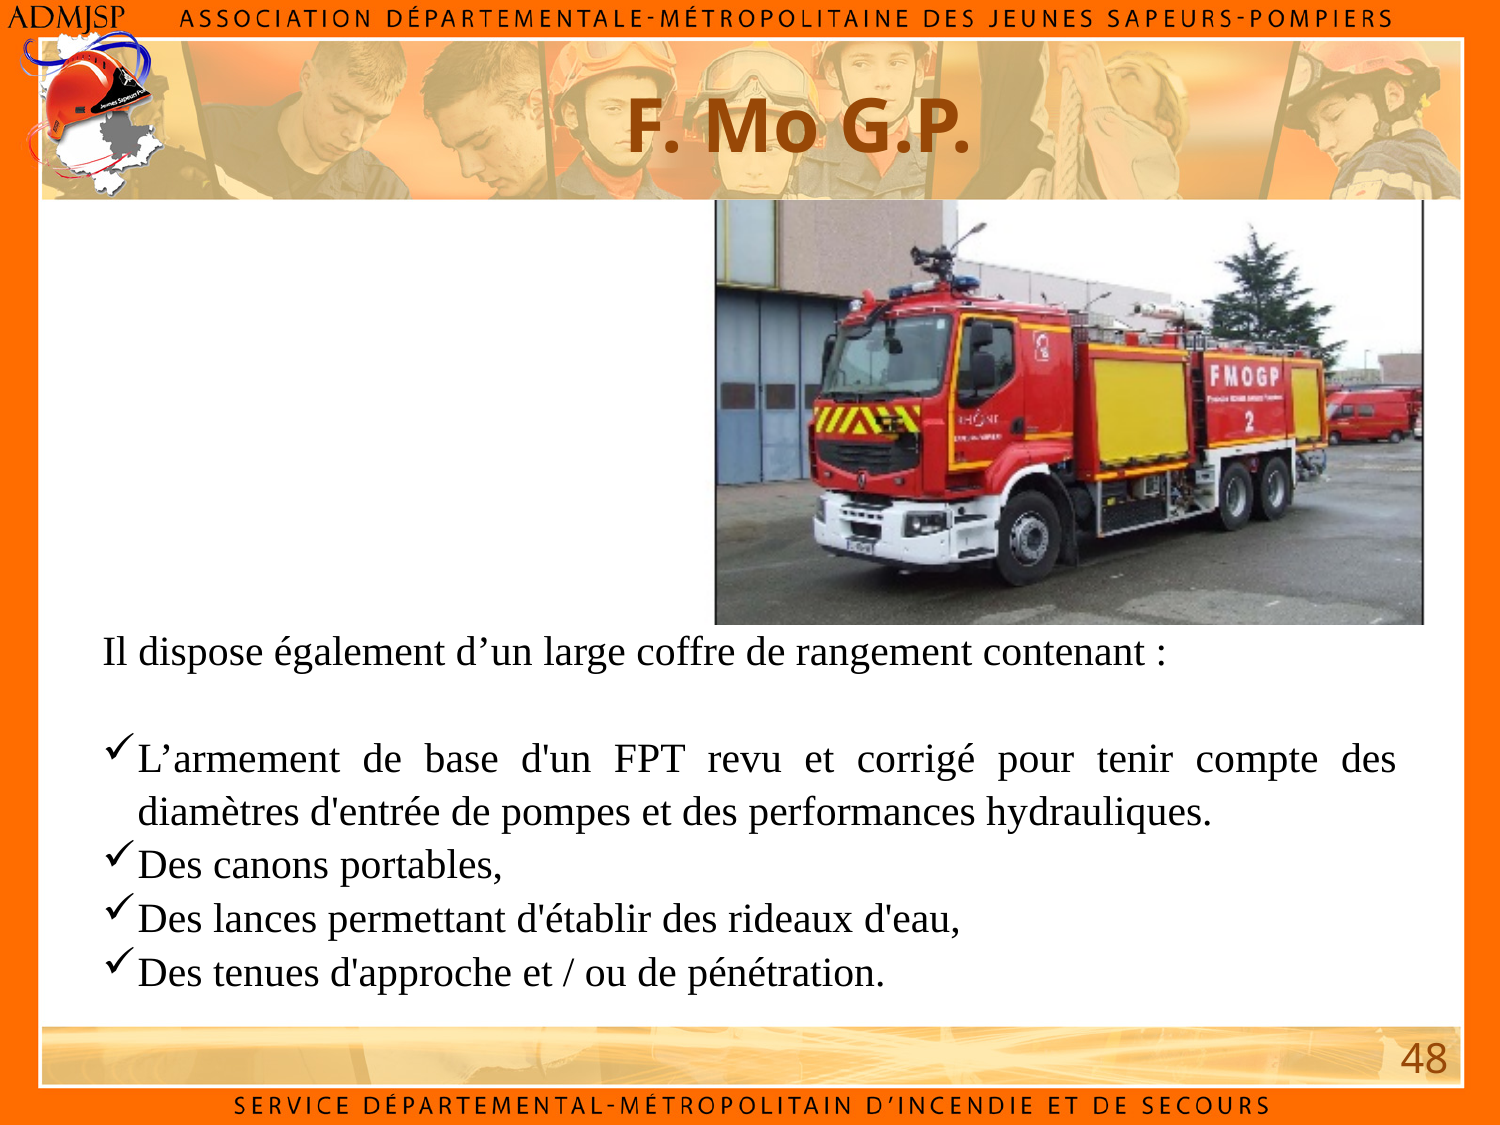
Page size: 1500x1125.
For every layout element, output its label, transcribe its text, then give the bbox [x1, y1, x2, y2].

text_box 48 [1113, 1029, 1464, 1090]
title F. Mo G.P. [135, 45, 1464, 200]
text_box Il dispose également d’un large coffre de rangement contenant : L’armement de base d'un FPT revu et corrigé pour tenir compte des diamètres d'entrée de pompes et des performances hydrauliques. Des canons portables, Des lances permettant d'établir des rideaux d'eau, Des tenues d'approche et / ou de pénétration. [87, 612, 1413, 1002]
picture [0, 0, 1500, 1125]
